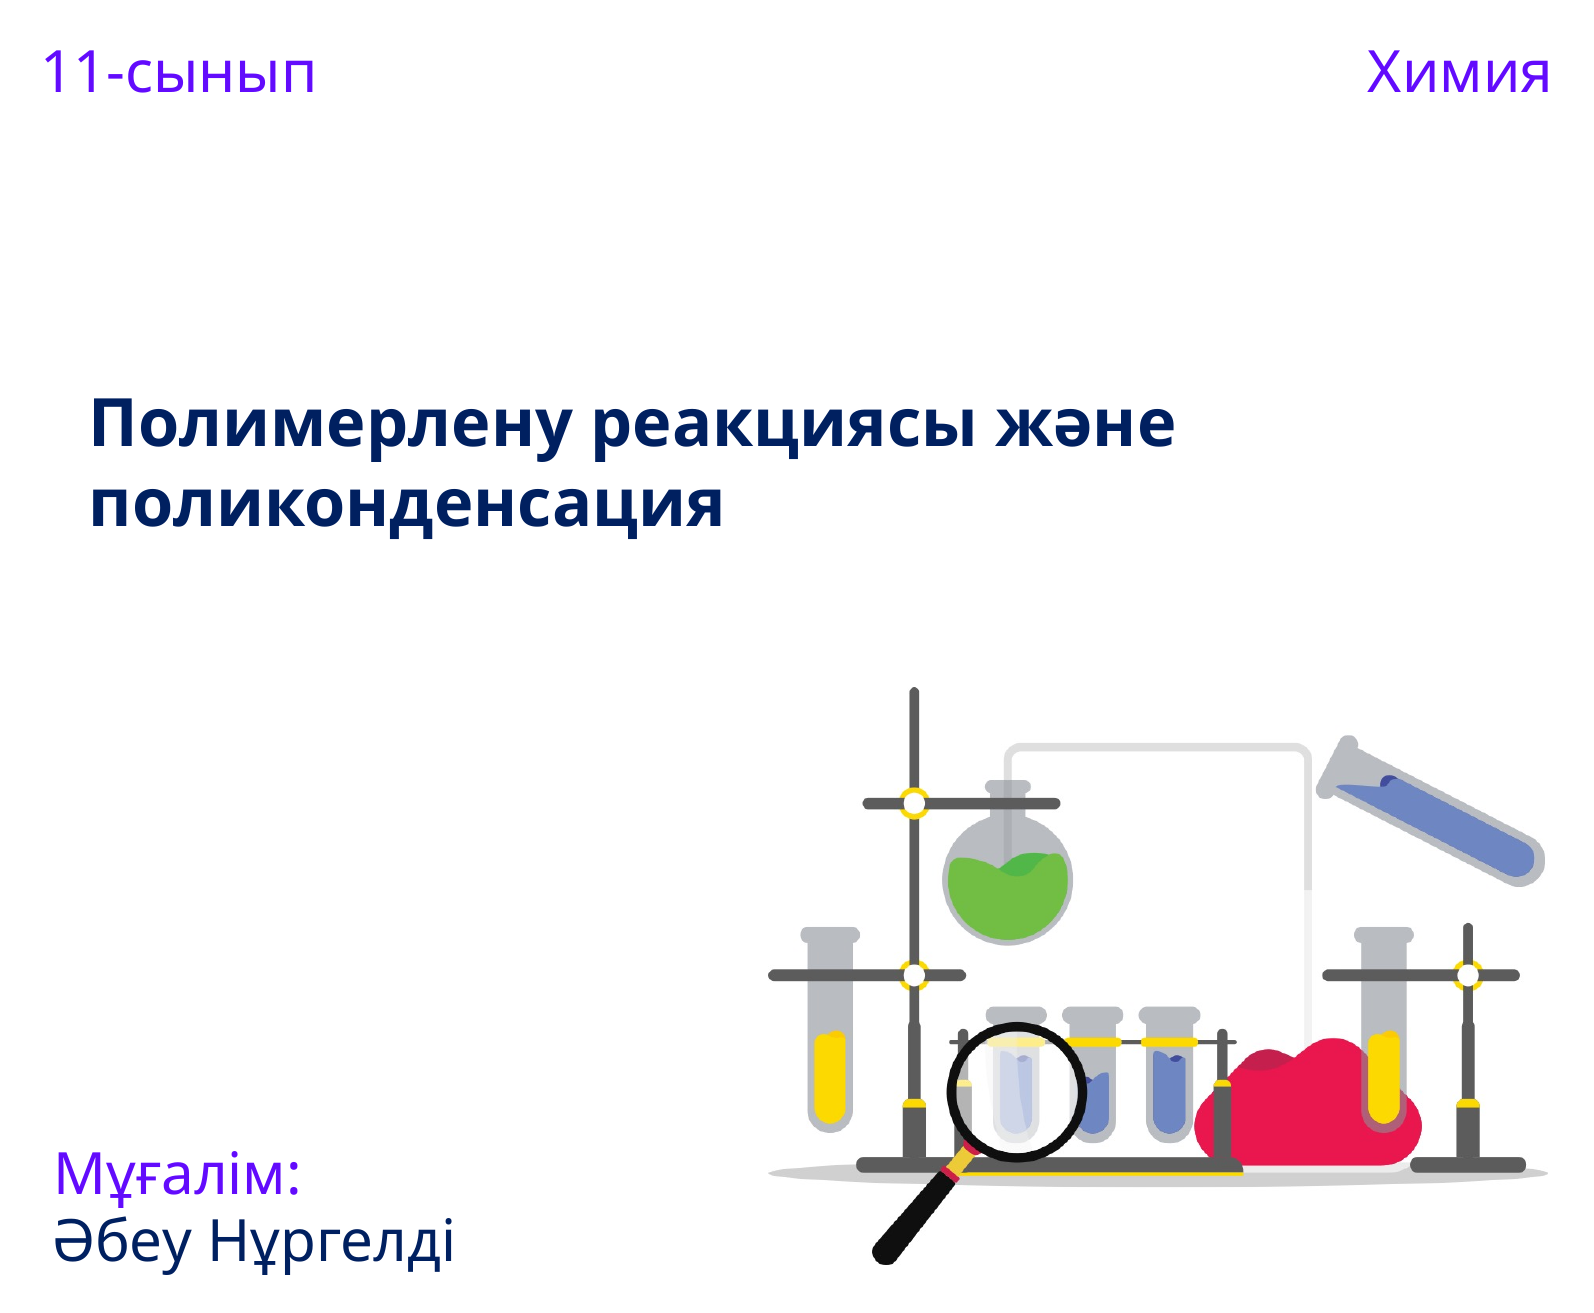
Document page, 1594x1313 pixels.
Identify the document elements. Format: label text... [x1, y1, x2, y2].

text_box Мұғалім: [39, 1094, 618, 1214]
text_box Әбеу Нұргелді [37, 1160, 616, 1281]
subtitle Полимерлену реакциясы және поликонденсация [47, 361, 1548, 598]
title 11-сынып [25, 42, 376, 114]
text_box Химия [1353, 26, 1568, 112]
picture [768, 687, 1548, 1265]
